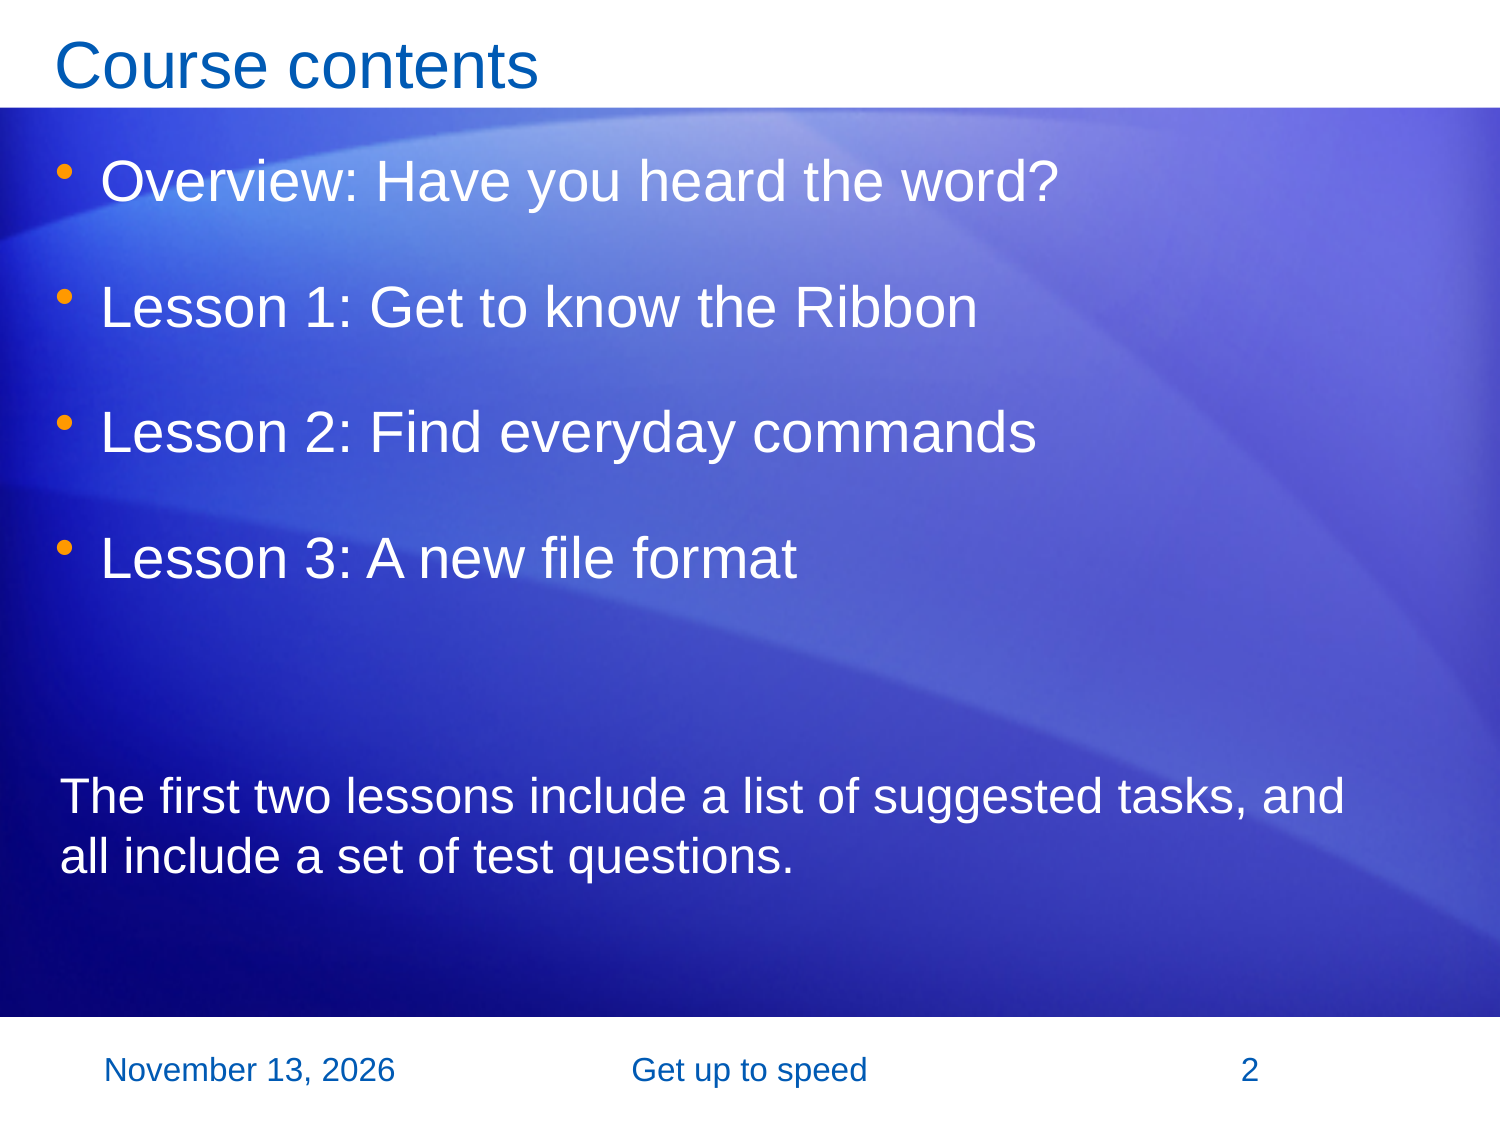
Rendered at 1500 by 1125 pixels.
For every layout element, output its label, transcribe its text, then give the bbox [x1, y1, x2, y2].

list Overview: Have you heard the word? Lesson 1: Get to know the Ribbon Lesson 2: Find everyday commands Lesson 3: A new file format [39, 135, 1424, 702]
picture [0, 108, 1500, 1017]
title Course contents [39, 11, 1391, 113]
slide_number 2 [1074, 1016, 1426, 1096]
footer Get up to speed [445, 1016, 1055, 1096]
text_box The first two lessons include a list of suggested tasks, and all include a set of test questions. [28, 756, 1378, 900]
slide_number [74, 1016, 426, 1096]
